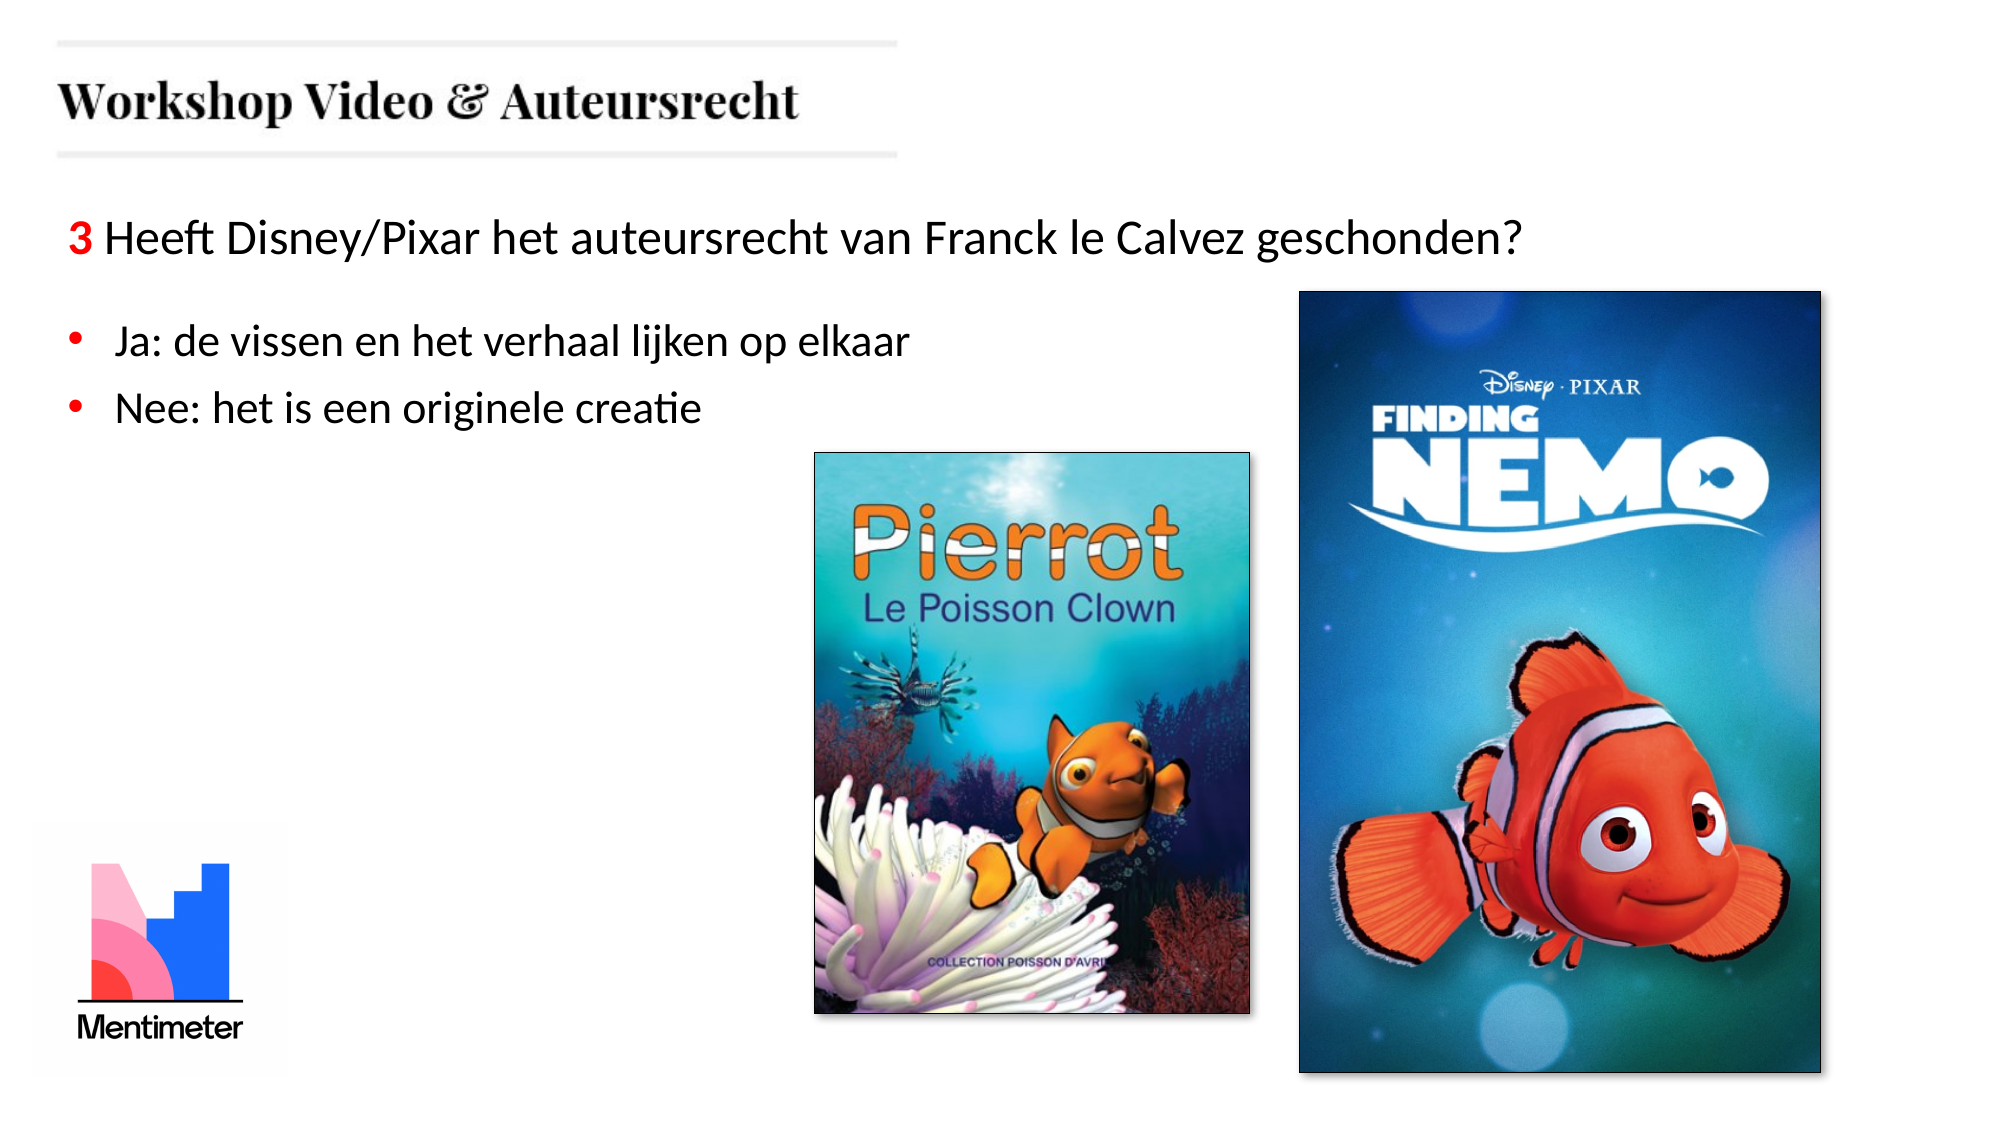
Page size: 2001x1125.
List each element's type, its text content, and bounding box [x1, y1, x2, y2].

text_box 3 Heeft Disney/Pixar het auteursrecht van Franck le Calvez geschonden? [52, 197, 1964, 273]
picture [41, 28, 907, 168]
picture [1299, 291, 1821, 1073]
picture [814, 452, 1250, 1014]
text_box Ja: de vissen en het verhaal lijken op elkaar Nee: het is een originele creatie [52, 302, 1250, 441]
picture [32, 822, 288, 1078]
picture [843, 669, 856, 674]
